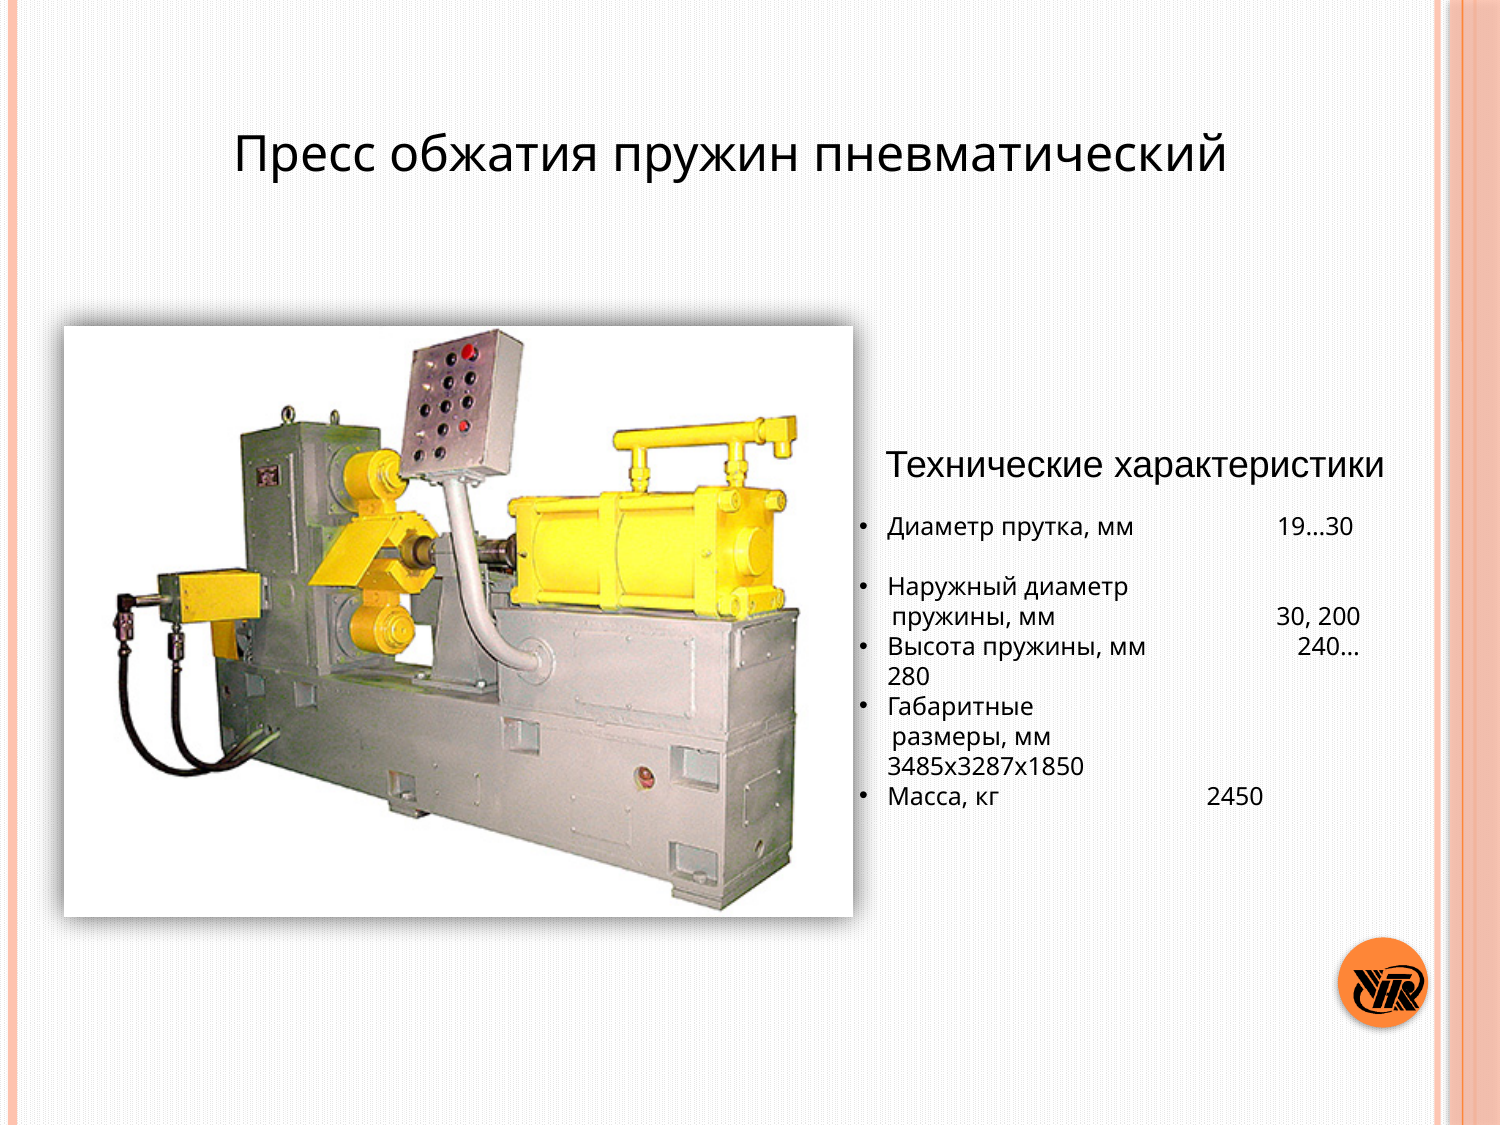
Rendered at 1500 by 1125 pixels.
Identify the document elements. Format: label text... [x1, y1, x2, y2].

text_box Диаметр прутка, мм 19…30 Наружный диаметр пружины, мм 30, 200 Высота пружины, мм 240…280 Габаритные размеры, мм 3485х3287х1850 Масса, кг 2450 [858, 503, 1407, 908]
picture [64, 326, 853, 918]
picture [1352, 963, 1426, 1016]
text_box Технические характеристики [870, 432, 1401, 493]
text_box Пресс обжатия пружин пневматический [218, 113, 1282, 249]
